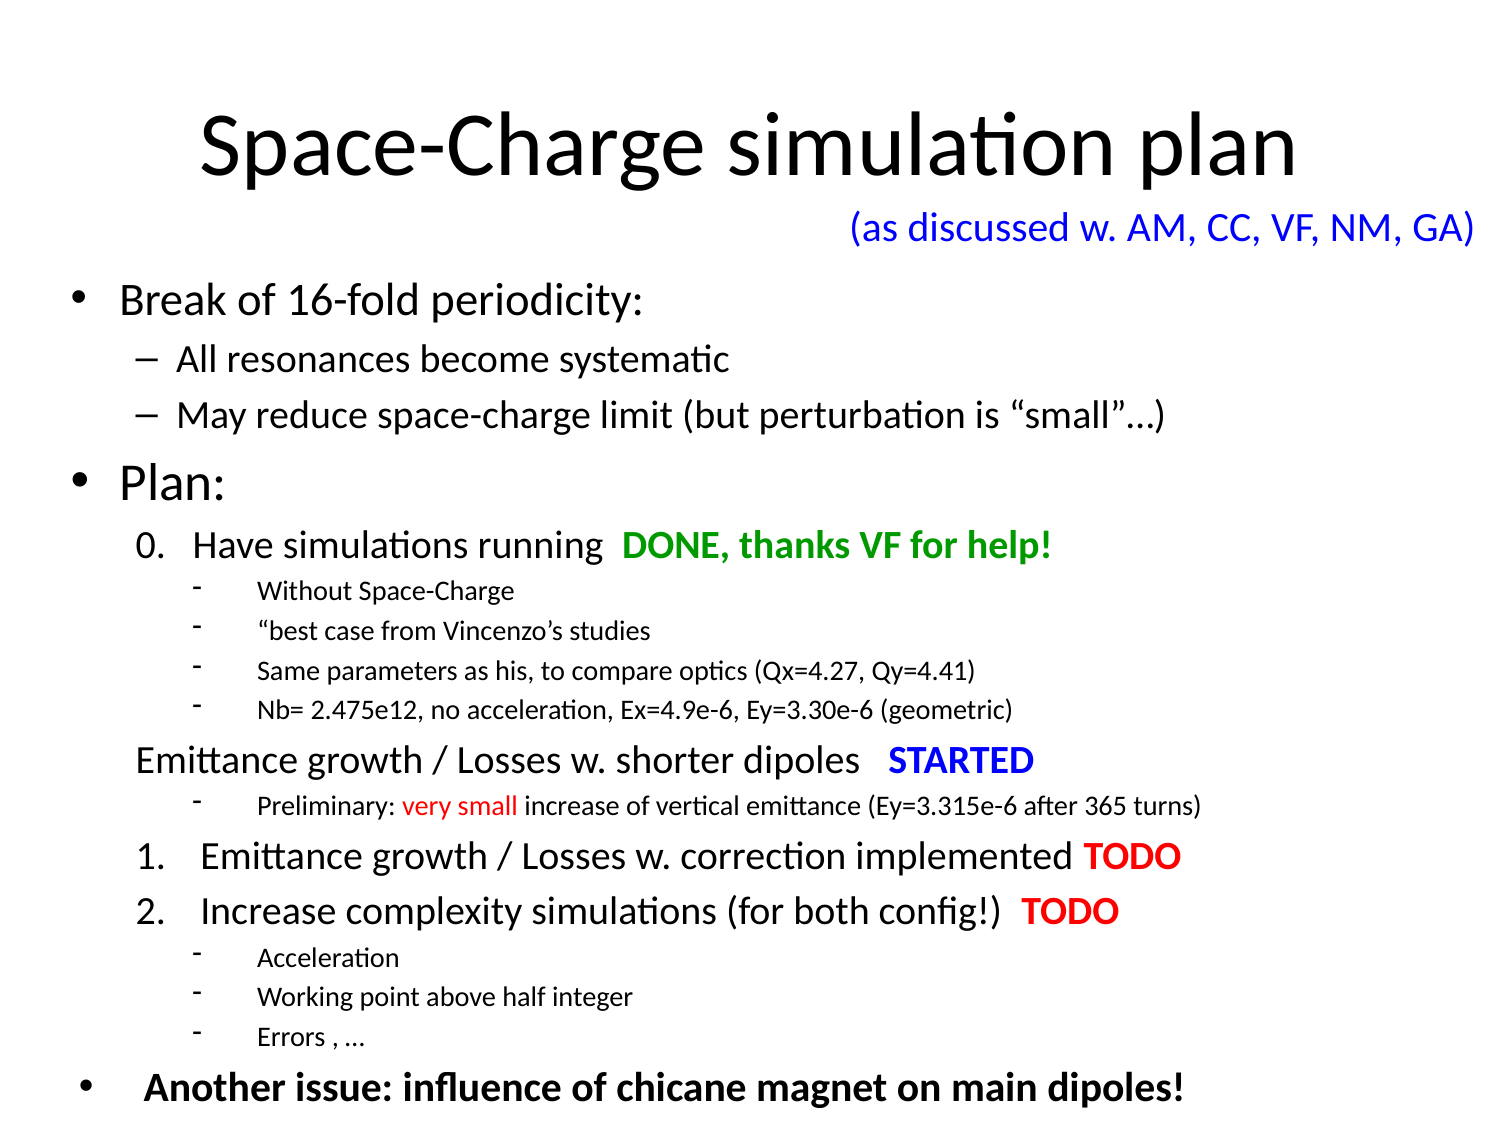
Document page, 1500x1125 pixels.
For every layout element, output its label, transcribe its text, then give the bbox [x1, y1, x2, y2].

text_box (as discussed w. AM, CC, VF, NM, GA) [834, 192, 1491, 257]
title Space-Charge simulation plan [75, 45, 1425, 233]
list Break of 16-fold periodicity: All resonances become systematic May reduce space-charge limit (but perturbation is “small”…) Plan: 0. Have simulations running DONE, thanks VF for help! Without Space-Charge “best case from Vincenzo’s studies Same parameters as his, to compare optics (Qx=4.27, Qy=4.41) Nb= 2.475e12, no acceleration, Ex=4.9e-6, Ey=3.30e-6 (geometric) Emittance growth / Losses w. shorter dipoles STARTED Preliminary: very small increase of vertical emittance (Ey=3.315e-6 after 365 turns) Emittance growth / Losses w. correction implemented TODO Increase complexity simulations (for both config!) TODO Acceleration Working point above half integer Errors , … Another issue: influence of chicane magnet on main dipoles! [55, 261, 1432, 1125]
